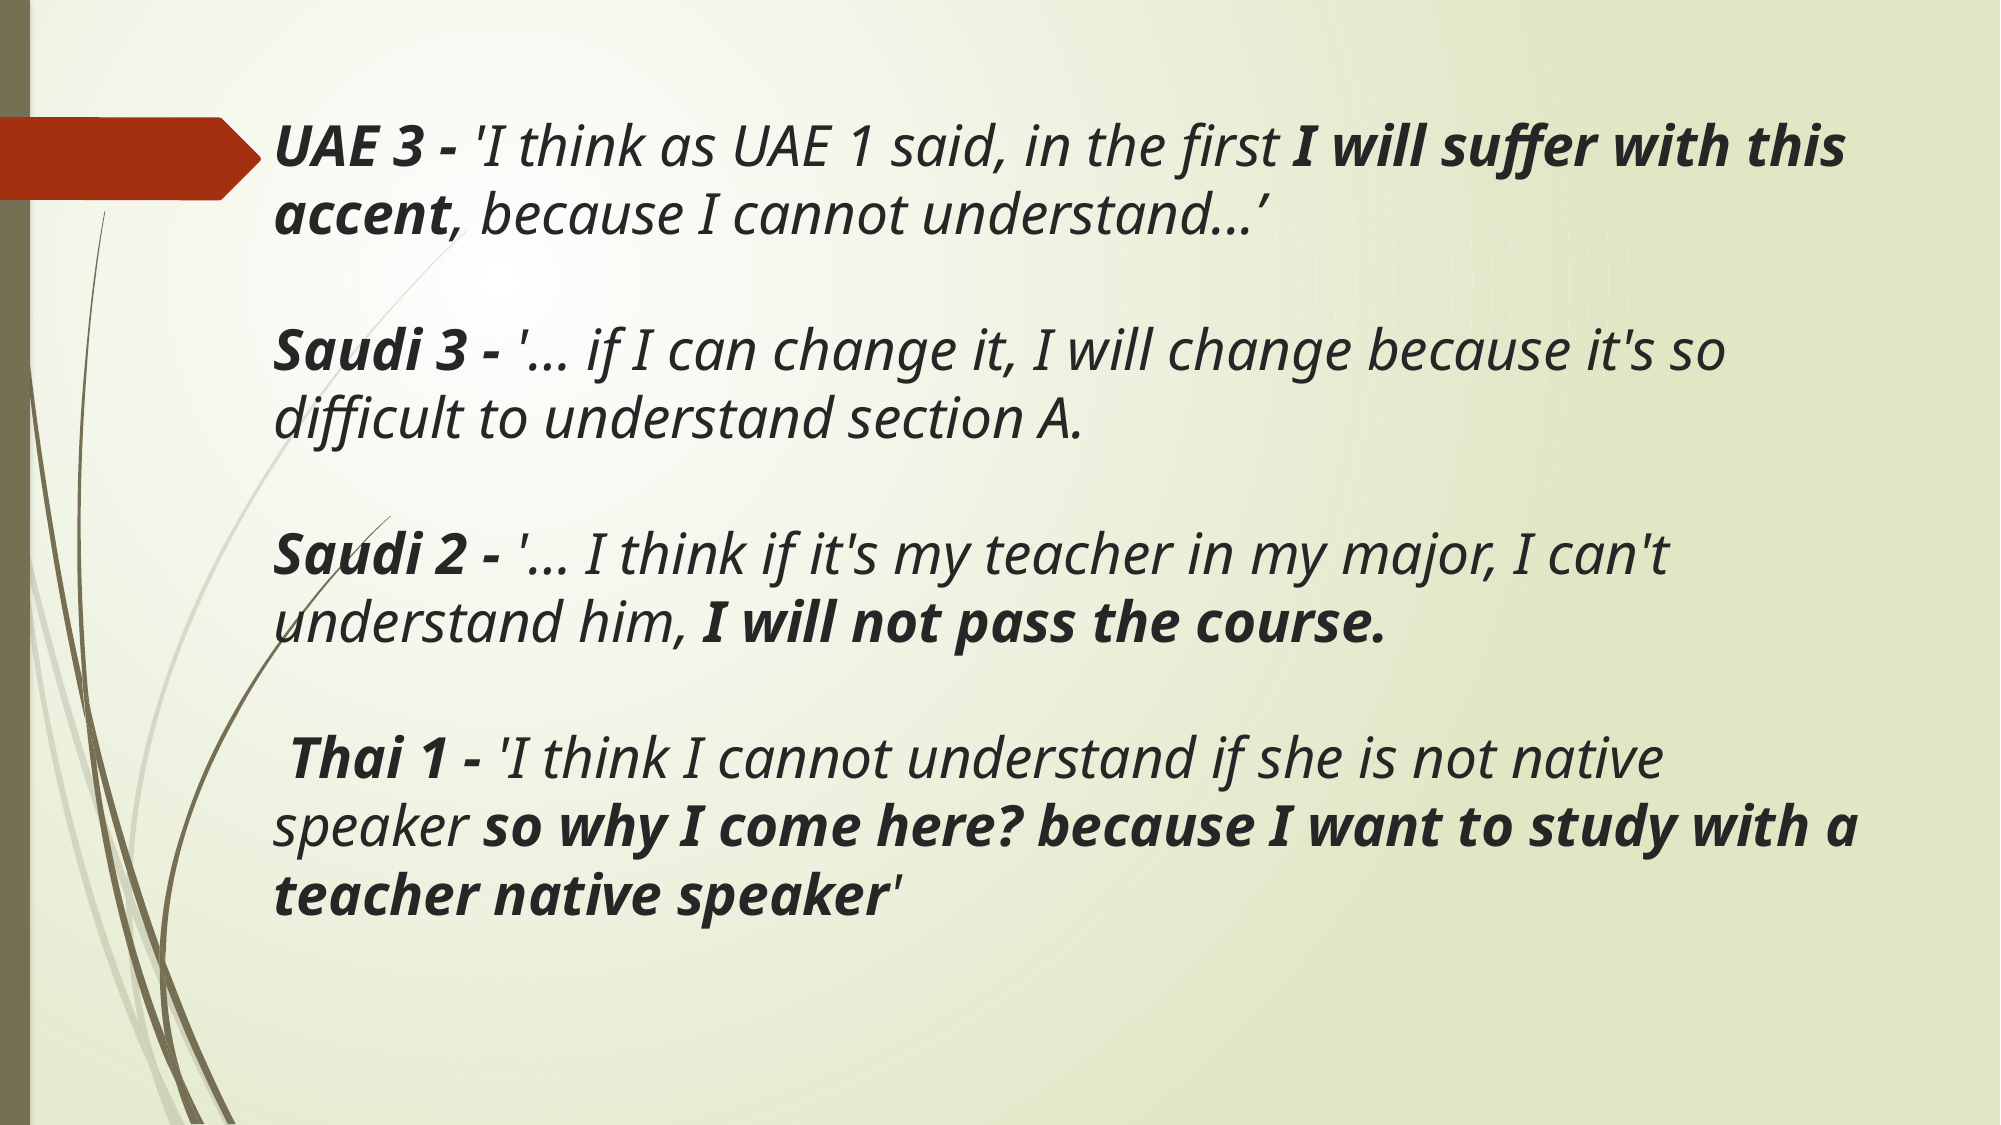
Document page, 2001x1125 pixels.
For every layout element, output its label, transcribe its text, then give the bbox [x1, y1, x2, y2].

title UAE 3 - 'I think as UAE 1 said, in the first I will suffer with this accent, because I cannot understand...’ Saudi 3 - '… if I can change it, I will change because it's so difficult to understand section A. Saudi 2 - '… I think if it's my teacher in my major, I can't understand him, I will not pass the course. Thai 1 - 'I think I cannot understand if she is not native speaker so why I come here? because I want to study with a teacher native speaker' [258, 102, 1888, 1095]
